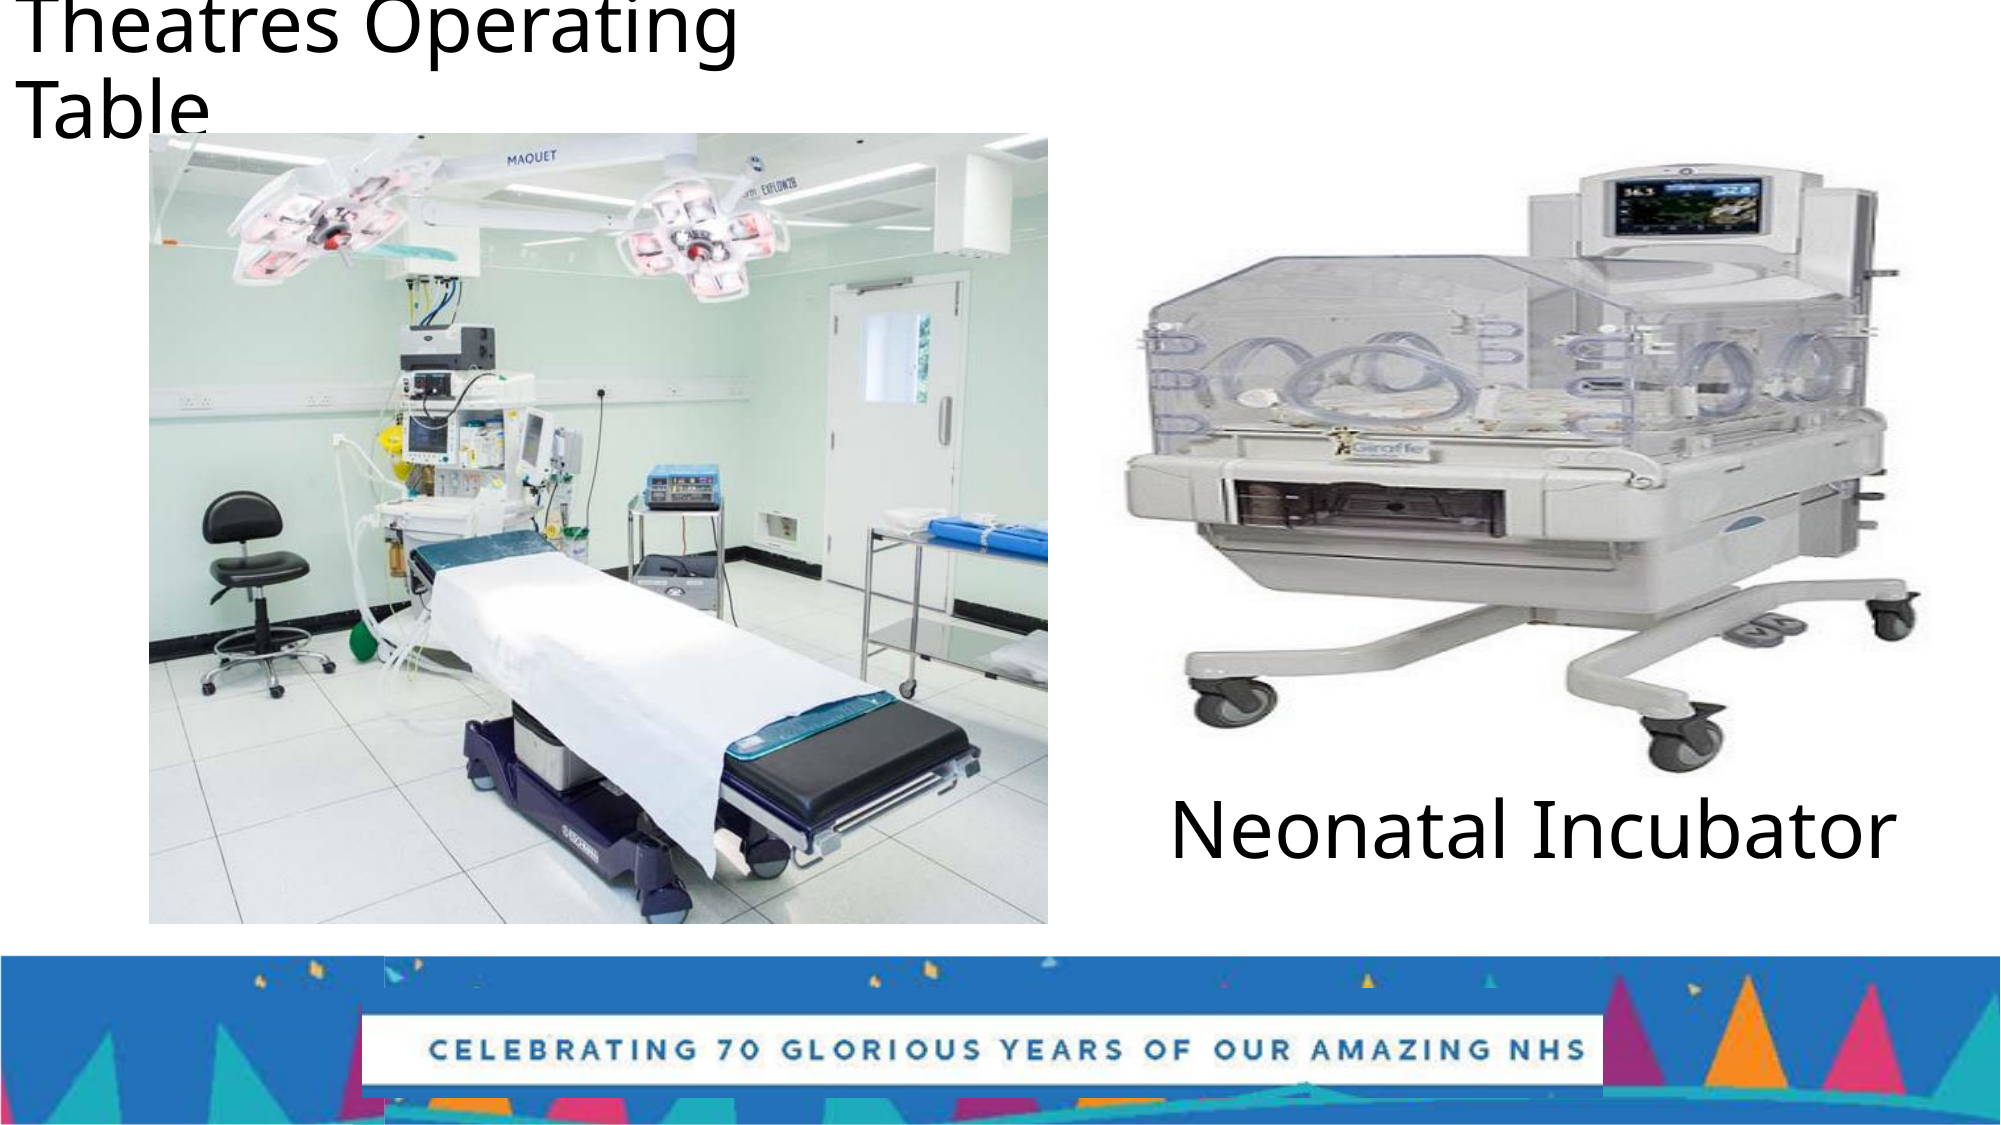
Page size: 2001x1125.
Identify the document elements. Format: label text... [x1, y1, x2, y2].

picture [2, 957, 2000, 1124]
picture [1101, 148, 1937, 778]
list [149, 133, 1048, 924]
text_box Neonatal Incubator [1153, 778, 1919, 927]
title Theatres Operating Table [0, 0, 952, 164]
